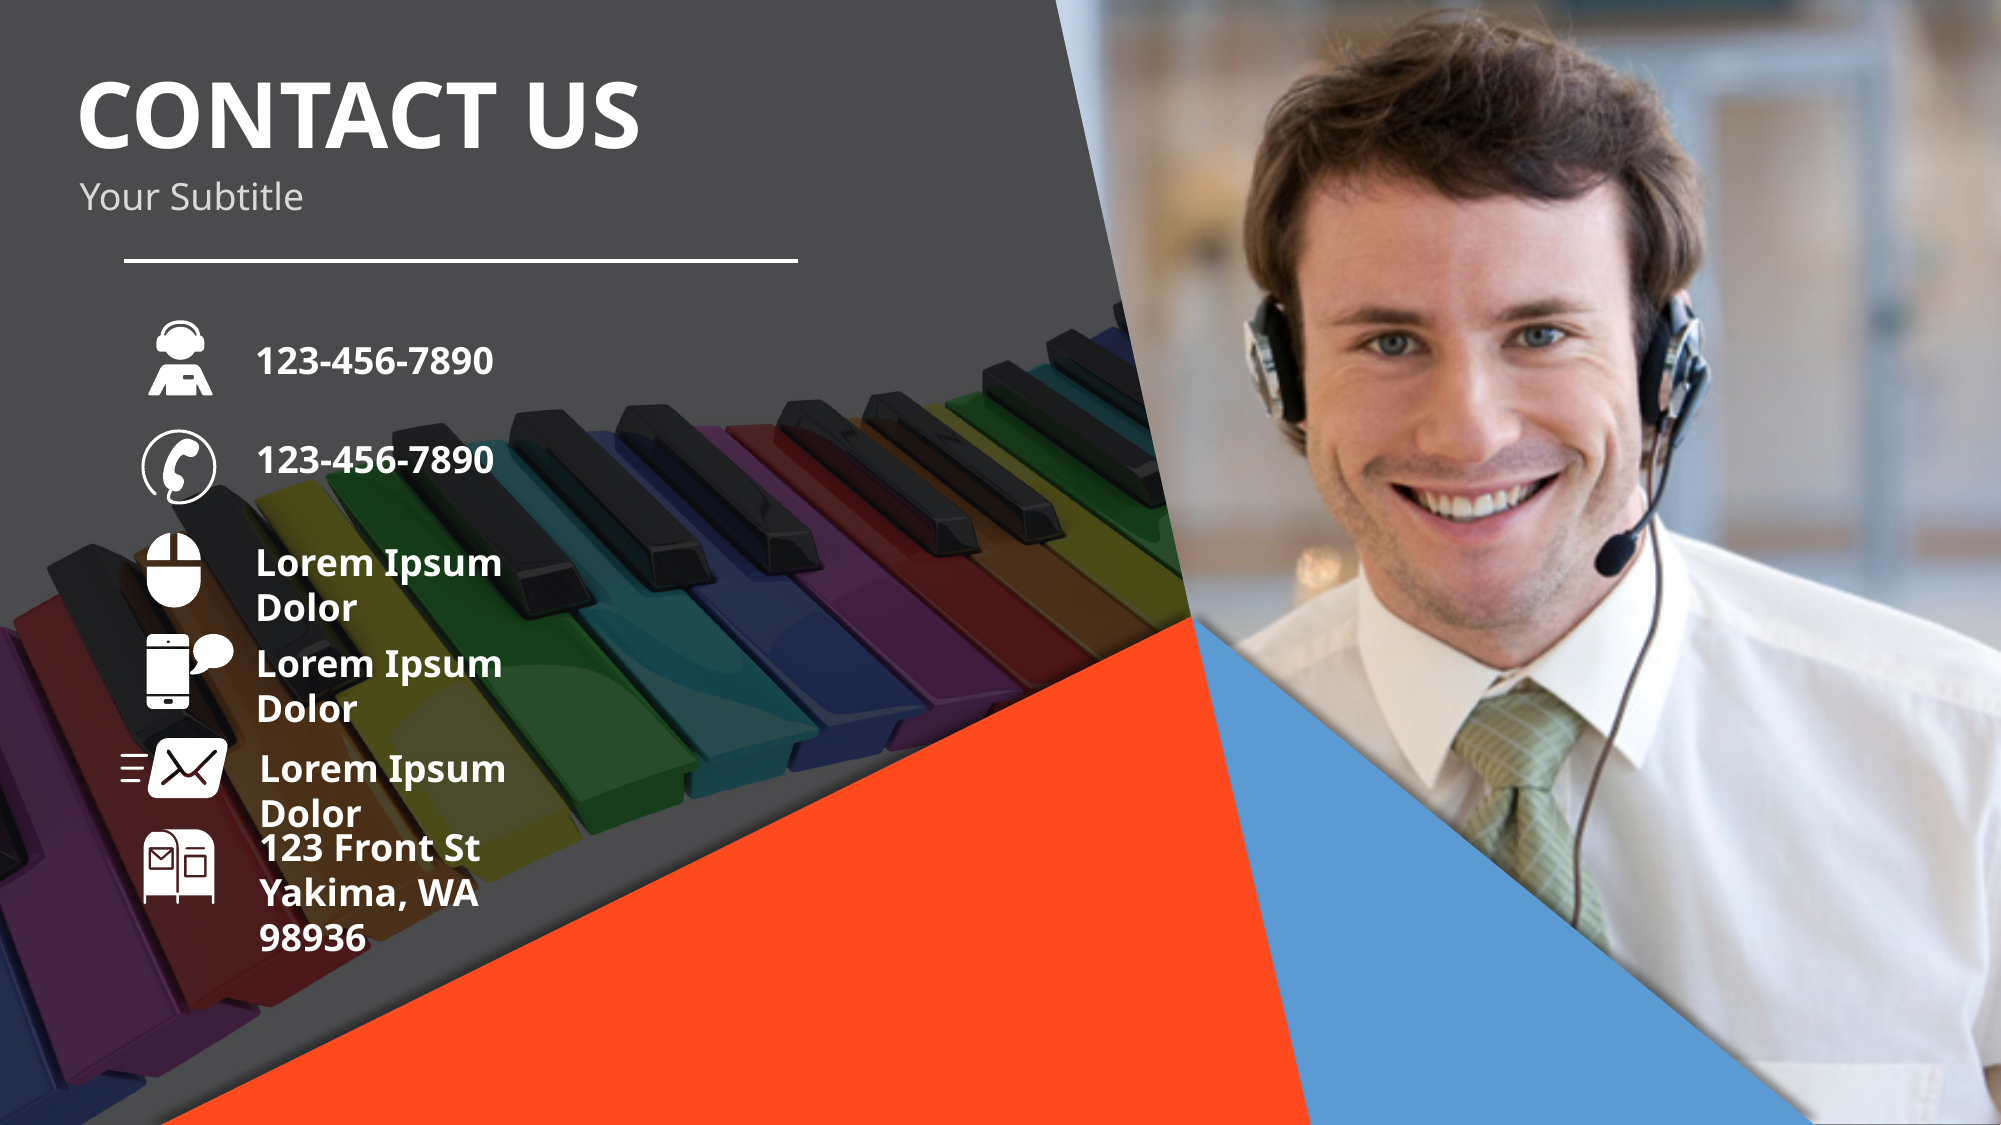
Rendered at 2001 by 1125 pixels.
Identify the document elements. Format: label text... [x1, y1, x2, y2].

text_box Lorem Ipsum Dolor [240, 632, 586, 738]
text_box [143, 829, 215, 905]
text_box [60, 49, 1020, 227]
text_box Lorem Ipsum Dolor [244, 737, 590, 816]
text_box 123-456-7890 [241, 428, 541, 489]
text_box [120, 737, 228, 798]
text_box Lorem Ipsum Dolor [240, 531, 586, 632]
text_box 123 Front St Yakima, WA 98936 [244, 816, 590, 967]
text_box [146, 633, 234, 709]
text_box [1054, 0, 2000, 1125]
text_box [177, 532, 201, 561]
text_box [158, 614, 1312, 1125]
text_box [141, 429, 217, 505]
text_box [146, 532, 171, 561]
text_box [146, 566, 201, 608]
text_box [1195, 617, 1817, 1125]
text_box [148, 320, 213, 396]
text_box 123-456-7890 [240, 329, 541, 390]
